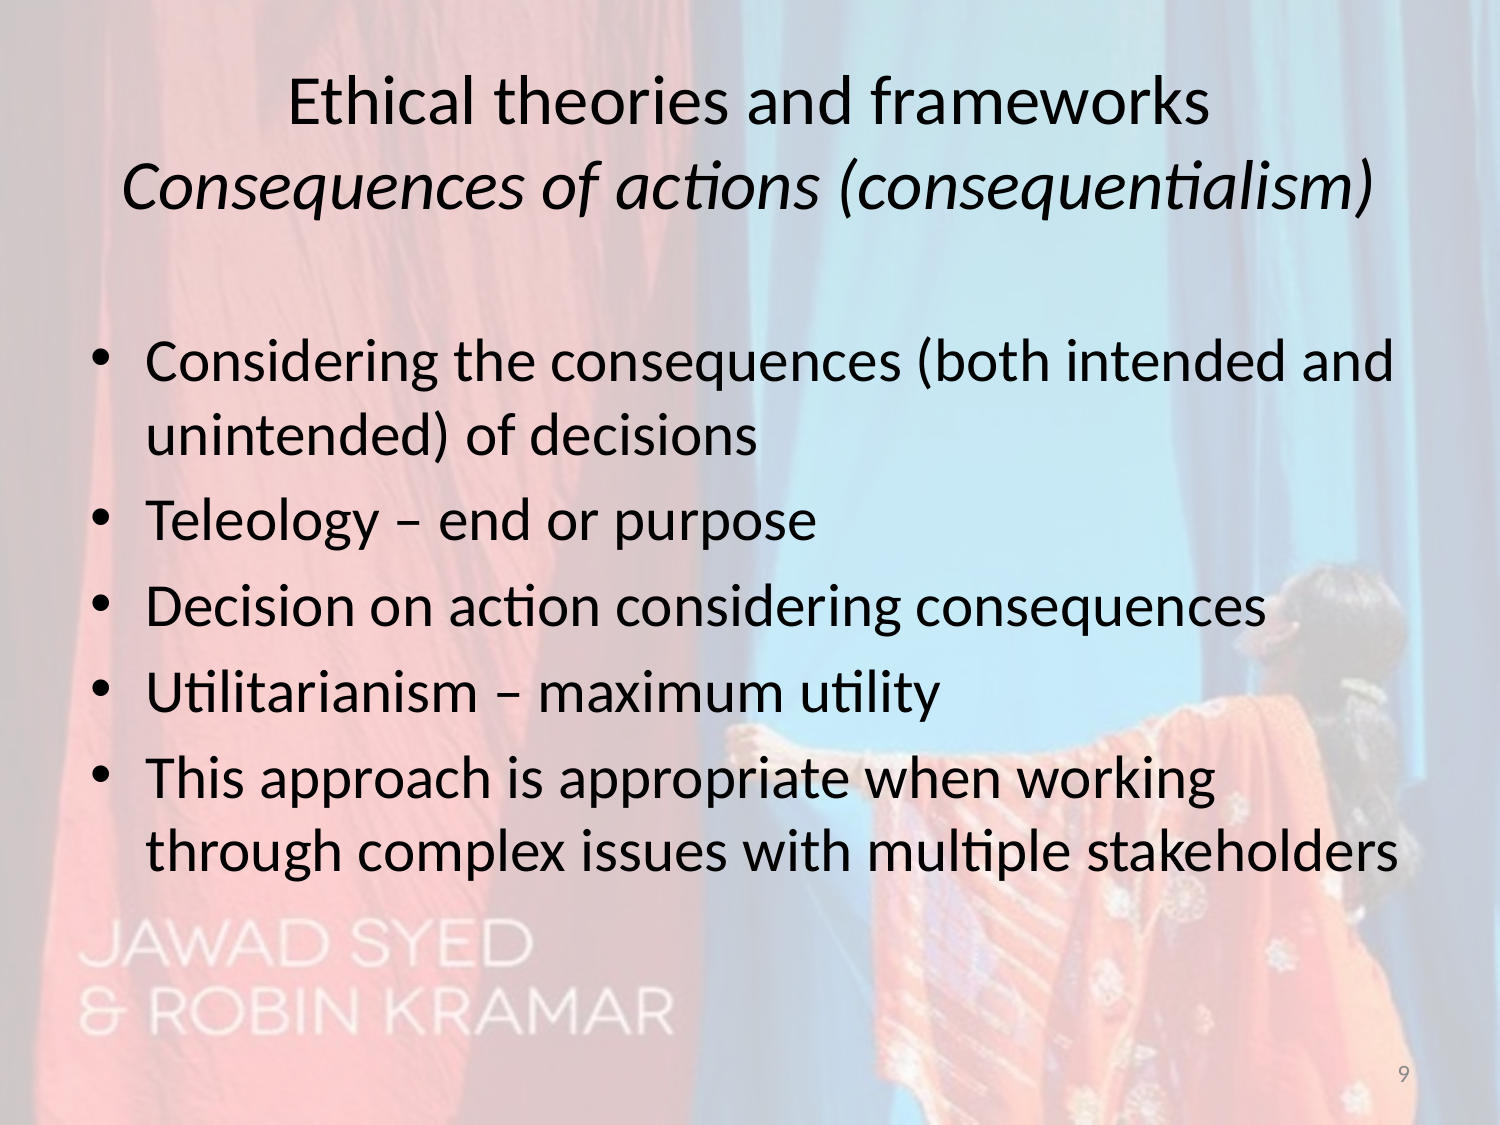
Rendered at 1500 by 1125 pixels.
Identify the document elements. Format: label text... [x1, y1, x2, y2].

list Considering the consequences (both intended and unintended) of decisions Teleology – end or purpose Decision on action considering consequences Utilitarianism – maximum utility This approach is appropriate when working through complex issues with multiple stakeholders [75, 312, 1425, 963]
title Ethical theories and frameworks Consequences of actions (consequentialism) [75, 45, 1425, 233]
slide_number 9 [1074, 1042, 1425, 1103]
